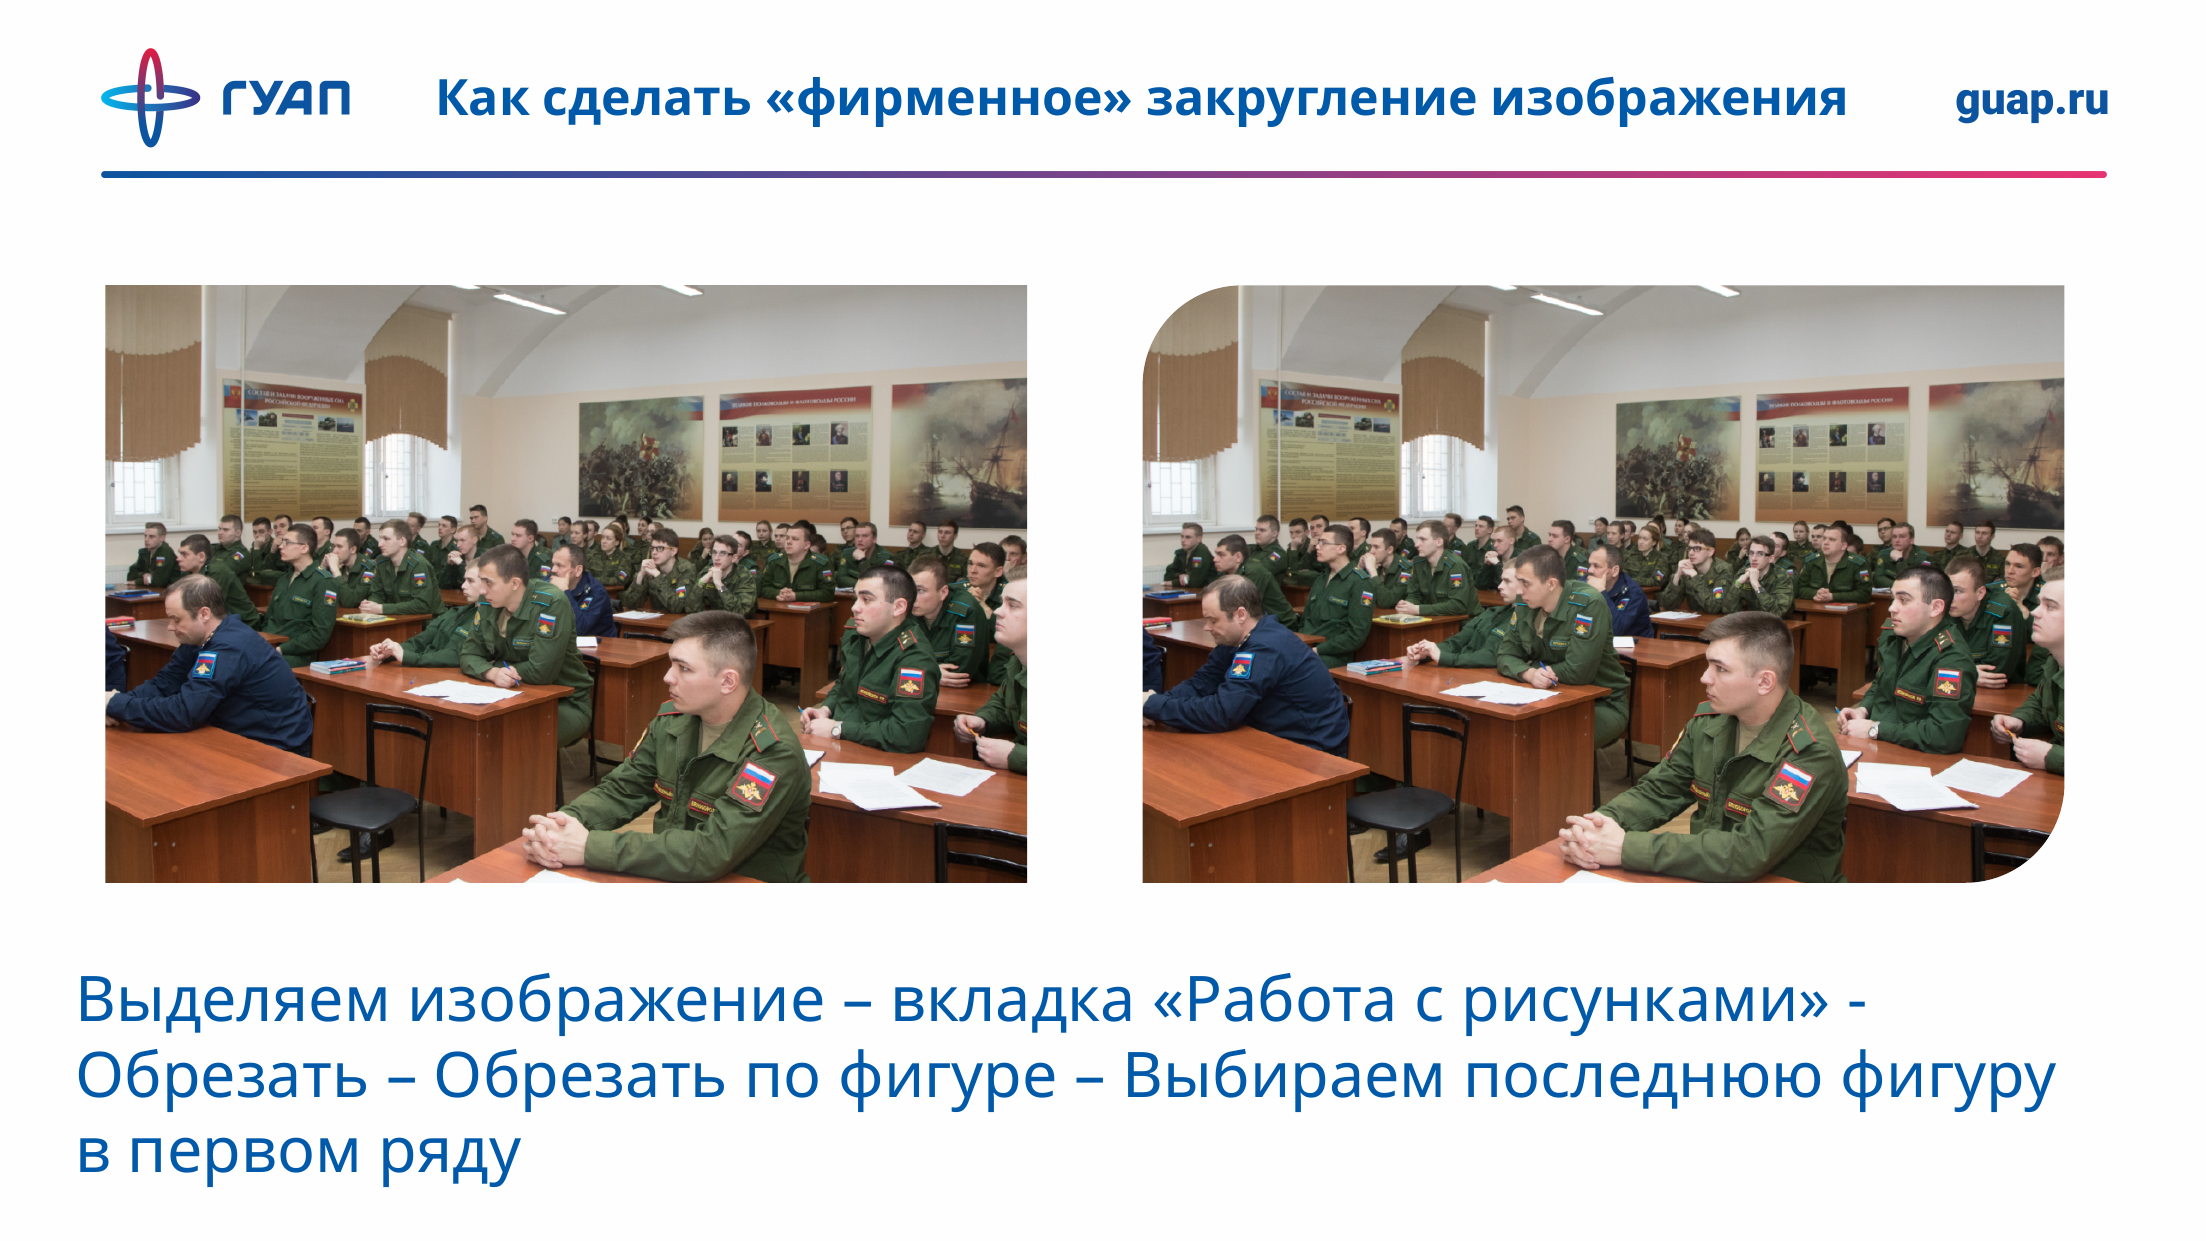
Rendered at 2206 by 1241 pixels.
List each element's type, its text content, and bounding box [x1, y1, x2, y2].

text_box Как сделать «фирменное» закругление изображения [420, 57, 1865, 133]
text_box Выделяем изображение – вкладка «Работа с рисунками» - Обрезать – Обрезать по фигуре – Выбираем последнюю фигуру в первом ряду [60, 951, 2091, 1193]
picture [0, 0, 2206, 1241]
